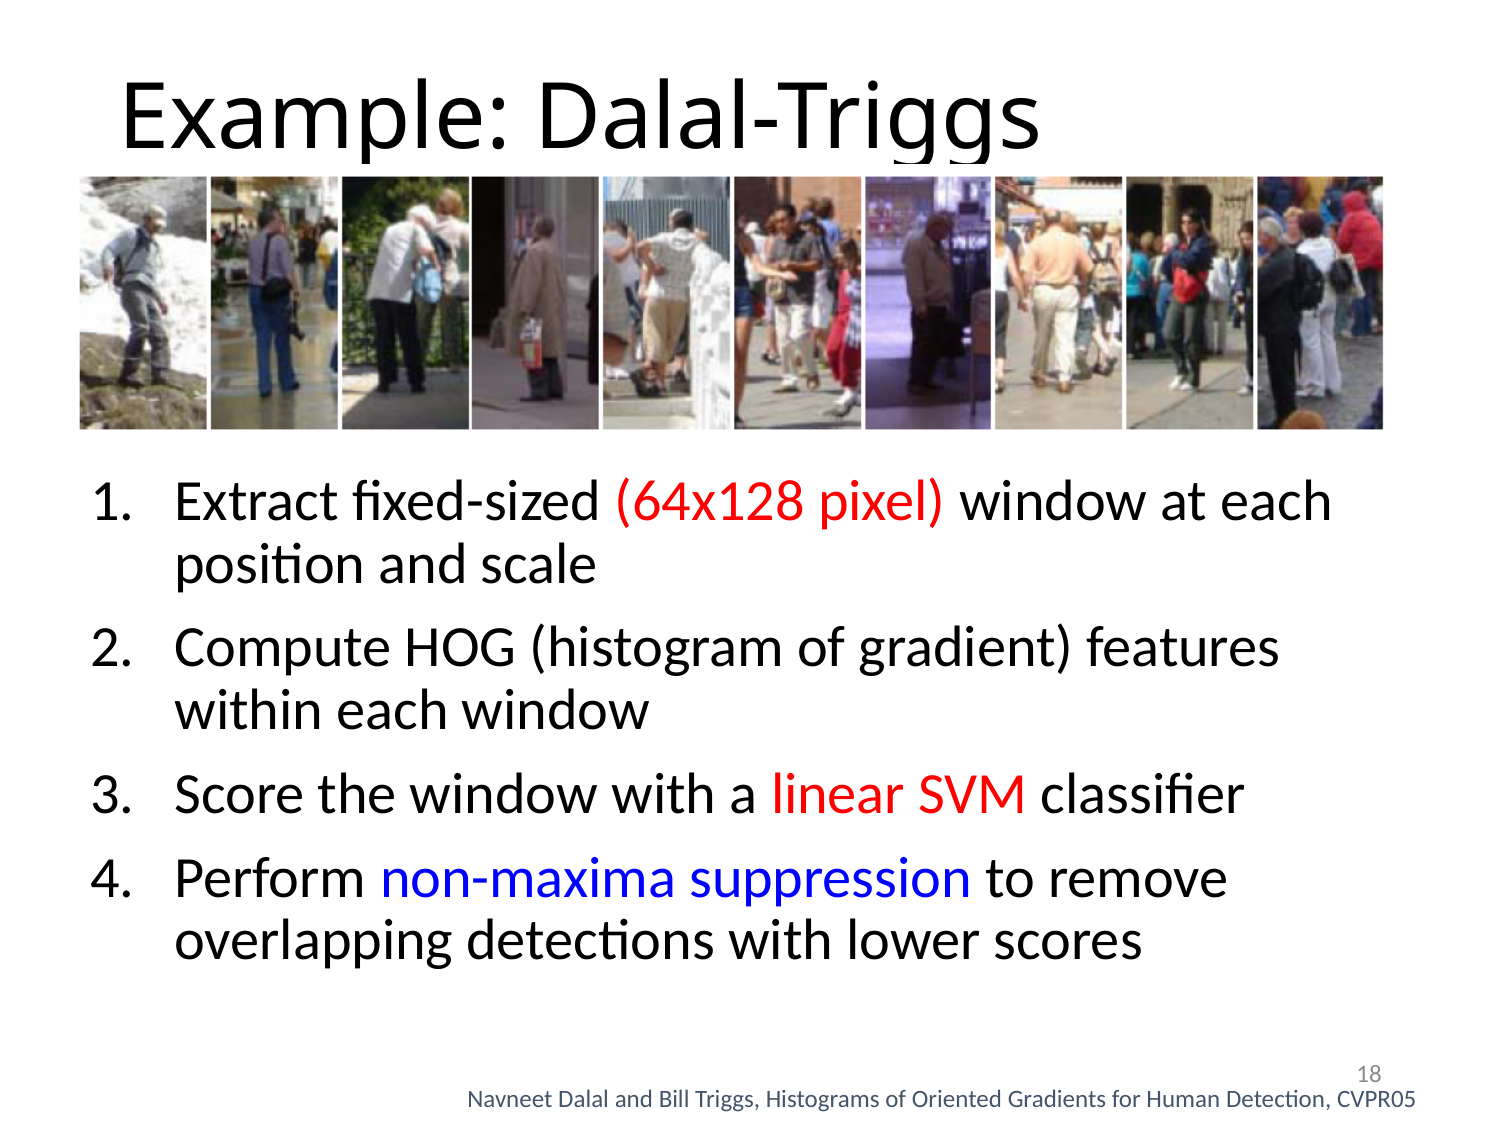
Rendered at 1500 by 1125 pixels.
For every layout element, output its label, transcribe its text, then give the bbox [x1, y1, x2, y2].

slide_number 18 [1059, 1042, 1397, 1103]
text_box Navneet Dalal and Bill Triggs, Histograms of Oriented Gradients for Human Detection, CVPR05 [452, 1074, 1434, 1120]
list Extract fixed-sized (64x128 pixel) window at each position and scale Compute HOG (histogram of gradient) features within each window Score the window with a linear SVM classifier Perform non-maxima suppression to remove overlapping detections with lower scores [75, 462, 1425, 1075]
title Example: Dalal-Triggs pedestrian detector [103, 59, 1397, 278]
picture [70, 164, 1386, 441]
